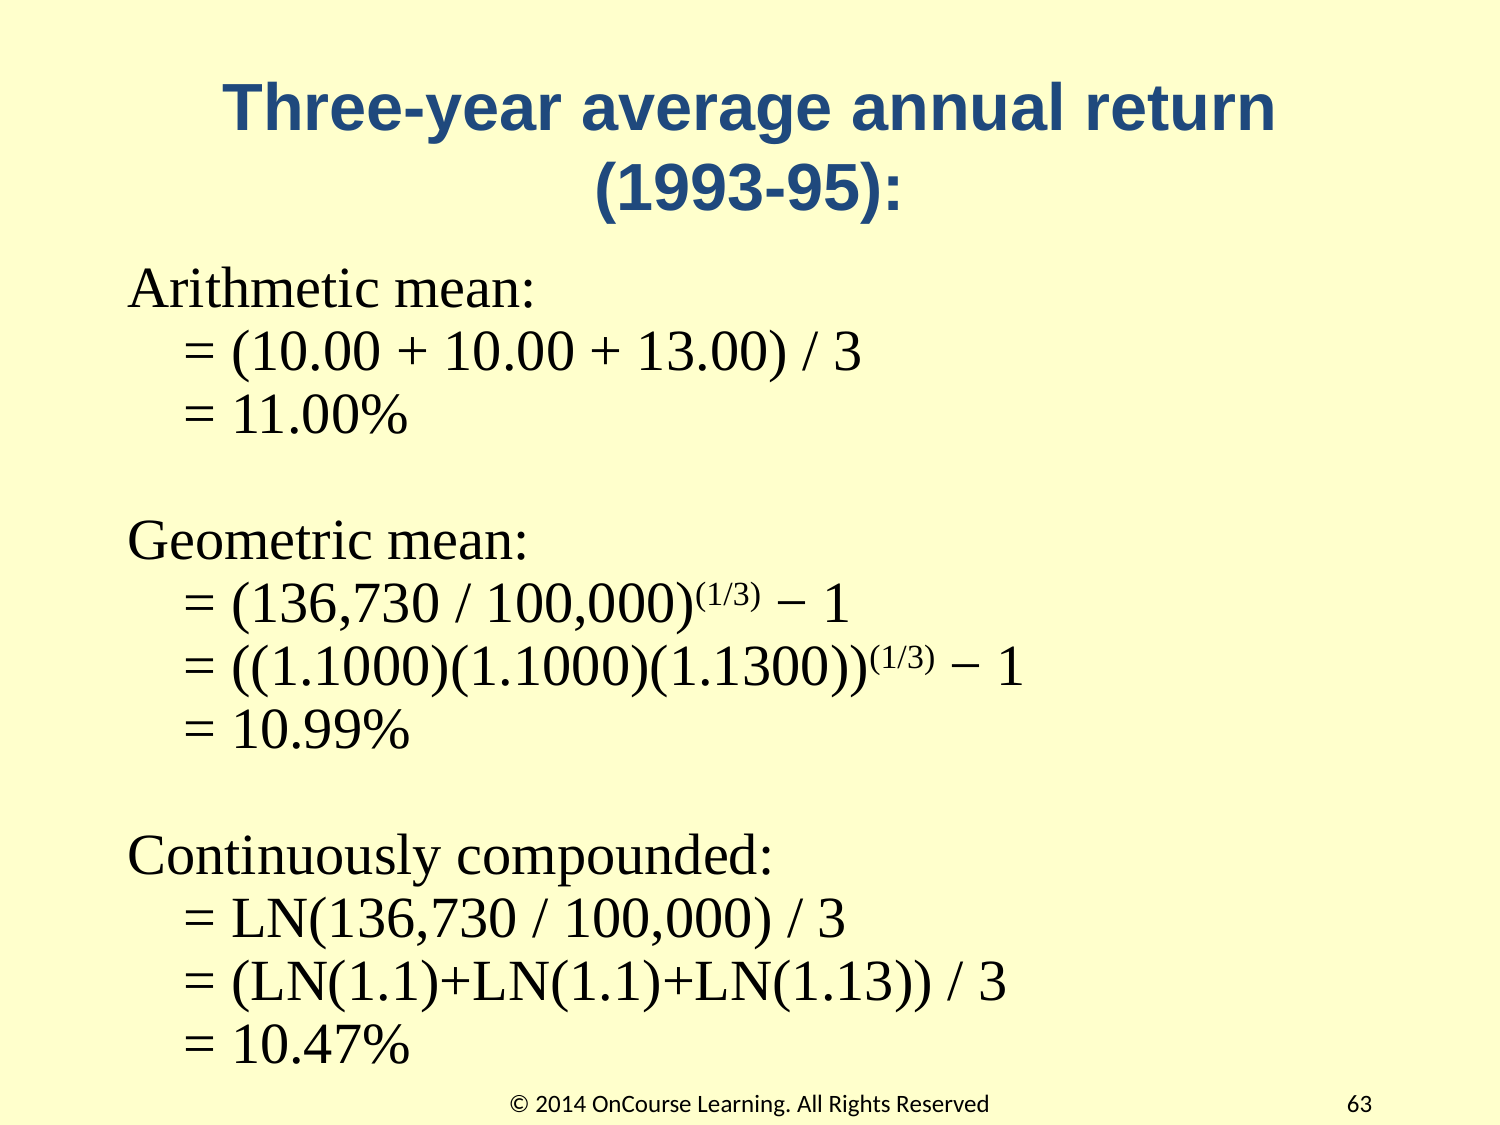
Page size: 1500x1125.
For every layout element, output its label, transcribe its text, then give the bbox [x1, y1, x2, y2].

title Three-year average annual return (1993-95): [112, 50, 1388, 238]
slide_number 63 [1200, 1050, 1388, 1125]
footer © 2014 OnCourse Learning. All Rights Reserved [300, 1050, 1200, 1125]
list Arithmetic mean: = (10.00 + 10.00 + 13.00) / 3 = 11.00% Geometric mean: = (136,730 / 100,000)(1/3) − 1 = ((1.1000)(1.1000)(1.1300))(1/3) − 1 = 10.99% Continuously compounded: = LN(136,730 / 100,000) / 3 = (LN(1.1)+LN(1.1)+LN(1.13)) / 3 = 10.47% [112, 249, 1388, 1088]
